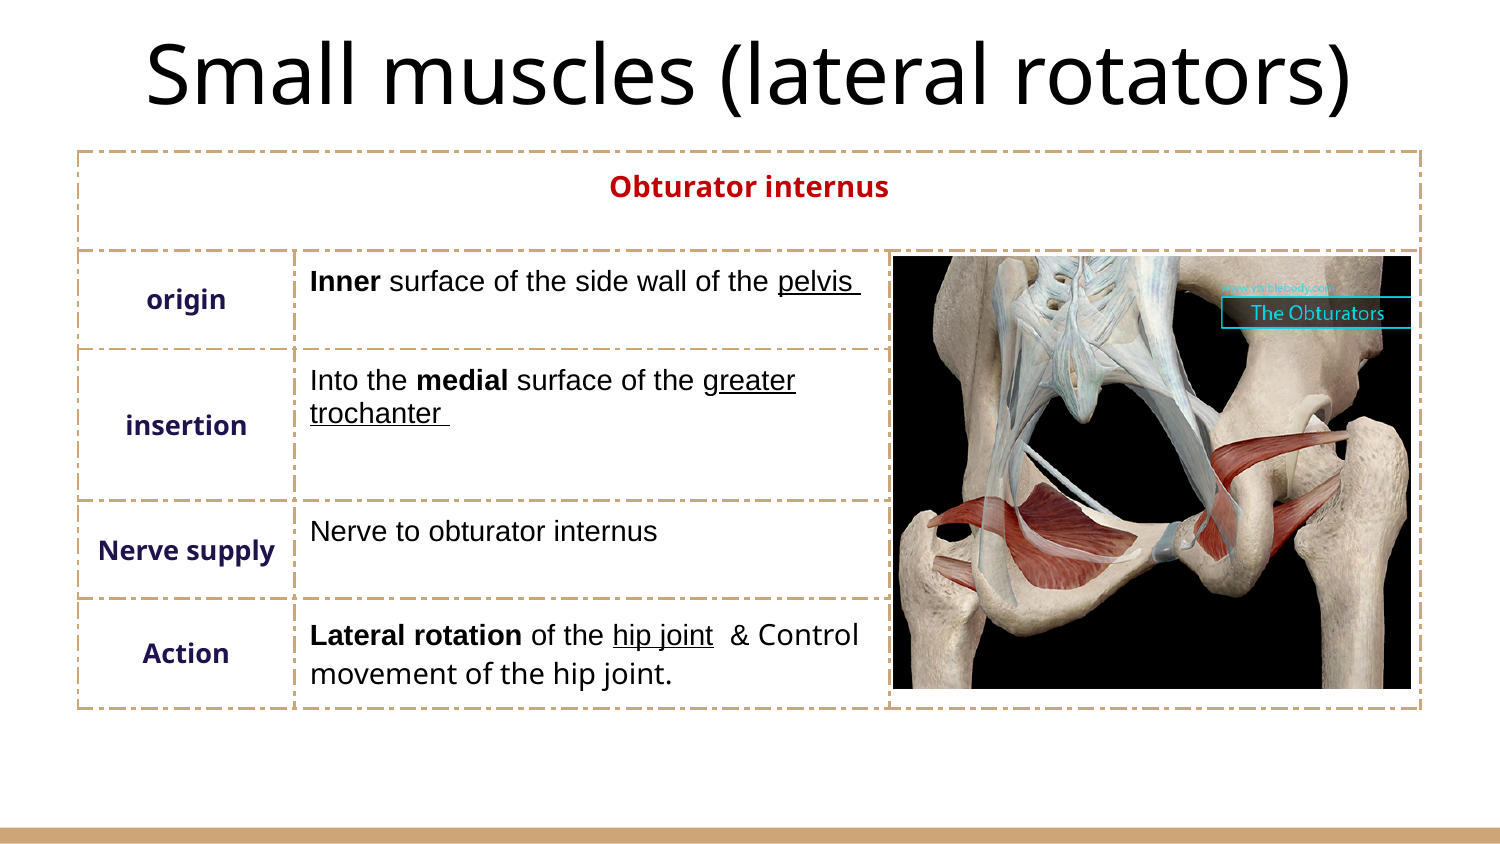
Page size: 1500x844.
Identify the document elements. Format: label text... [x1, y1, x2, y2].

picture [892, 255, 1412, 689]
table_cell Nerve to obturator internus [295, 500, 887, 599]
table_cell Lateral rotation of the hip joint & Control movement of the hip joint. [295, 599, 889, 708]
table_cell Nerve supply [78, 500, 295, 599]
table_cell origin [78, 250, 295, 349]
table_cell insertion [78, 349, 295, 500]
table_cell Inner surface of the side wall of the pelvis [295, 250, 888, 349]
table_cell [889, 250, 1421, 708]
table_cell Action [78, 599, 295, 708]
table_header Obturator internus [78, 152, 1421, 250]
text_box Small muscles (lateral rotators) [52, 51, 1446, 137]
table_cell Into the medial surface of the greater trochanter [295, 349, 887, 500]
